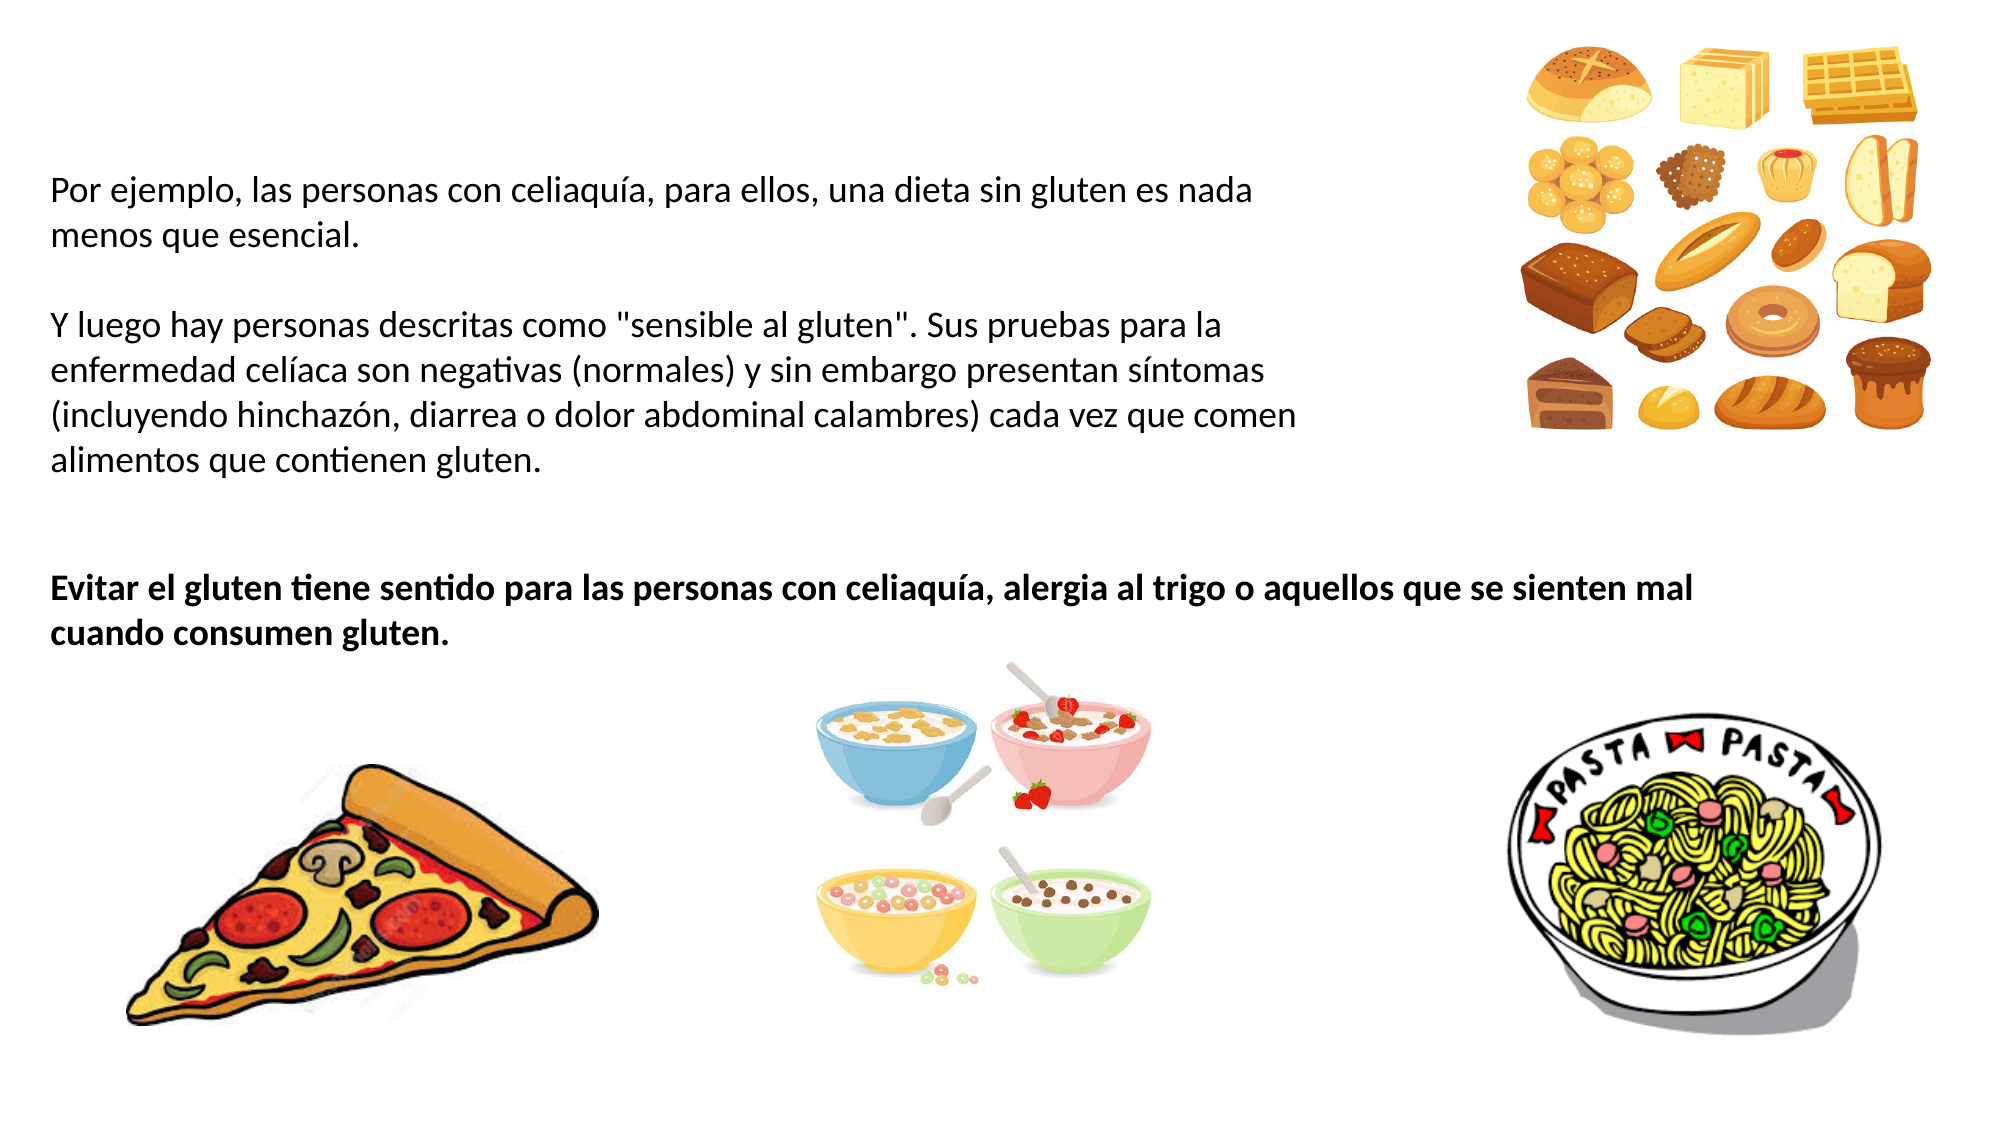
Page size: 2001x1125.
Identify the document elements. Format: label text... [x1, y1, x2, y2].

text_box Evitar el gluten tiene sentido para las personas con celiaquía, alergia al trigo o aquellos que se sienten mal cuando consumen gluten. [35, 555, 1769, 706]
picture [810, 654, 1157, 1001]
picture [126, 764, 599, 1026]
picture [1505, 17, 1946, 458]
picture [1505, 711, 1883, 1038]
text_box Por ejemplo, las personas con celiaquía, para ellos, una dieta sin gluten es nada menos que esencial. Y luego hay personas descritas como "sensible al gluten". Sus pruebas para la enfermedad celíaca son negativas (normales) y sin embargo presentan síntomas (incluyendo hinchazón, diarrea o dolor abdominal calambres) cada vez que comen alimentos que contienen gluten. [35, 157, 1333, 488]
